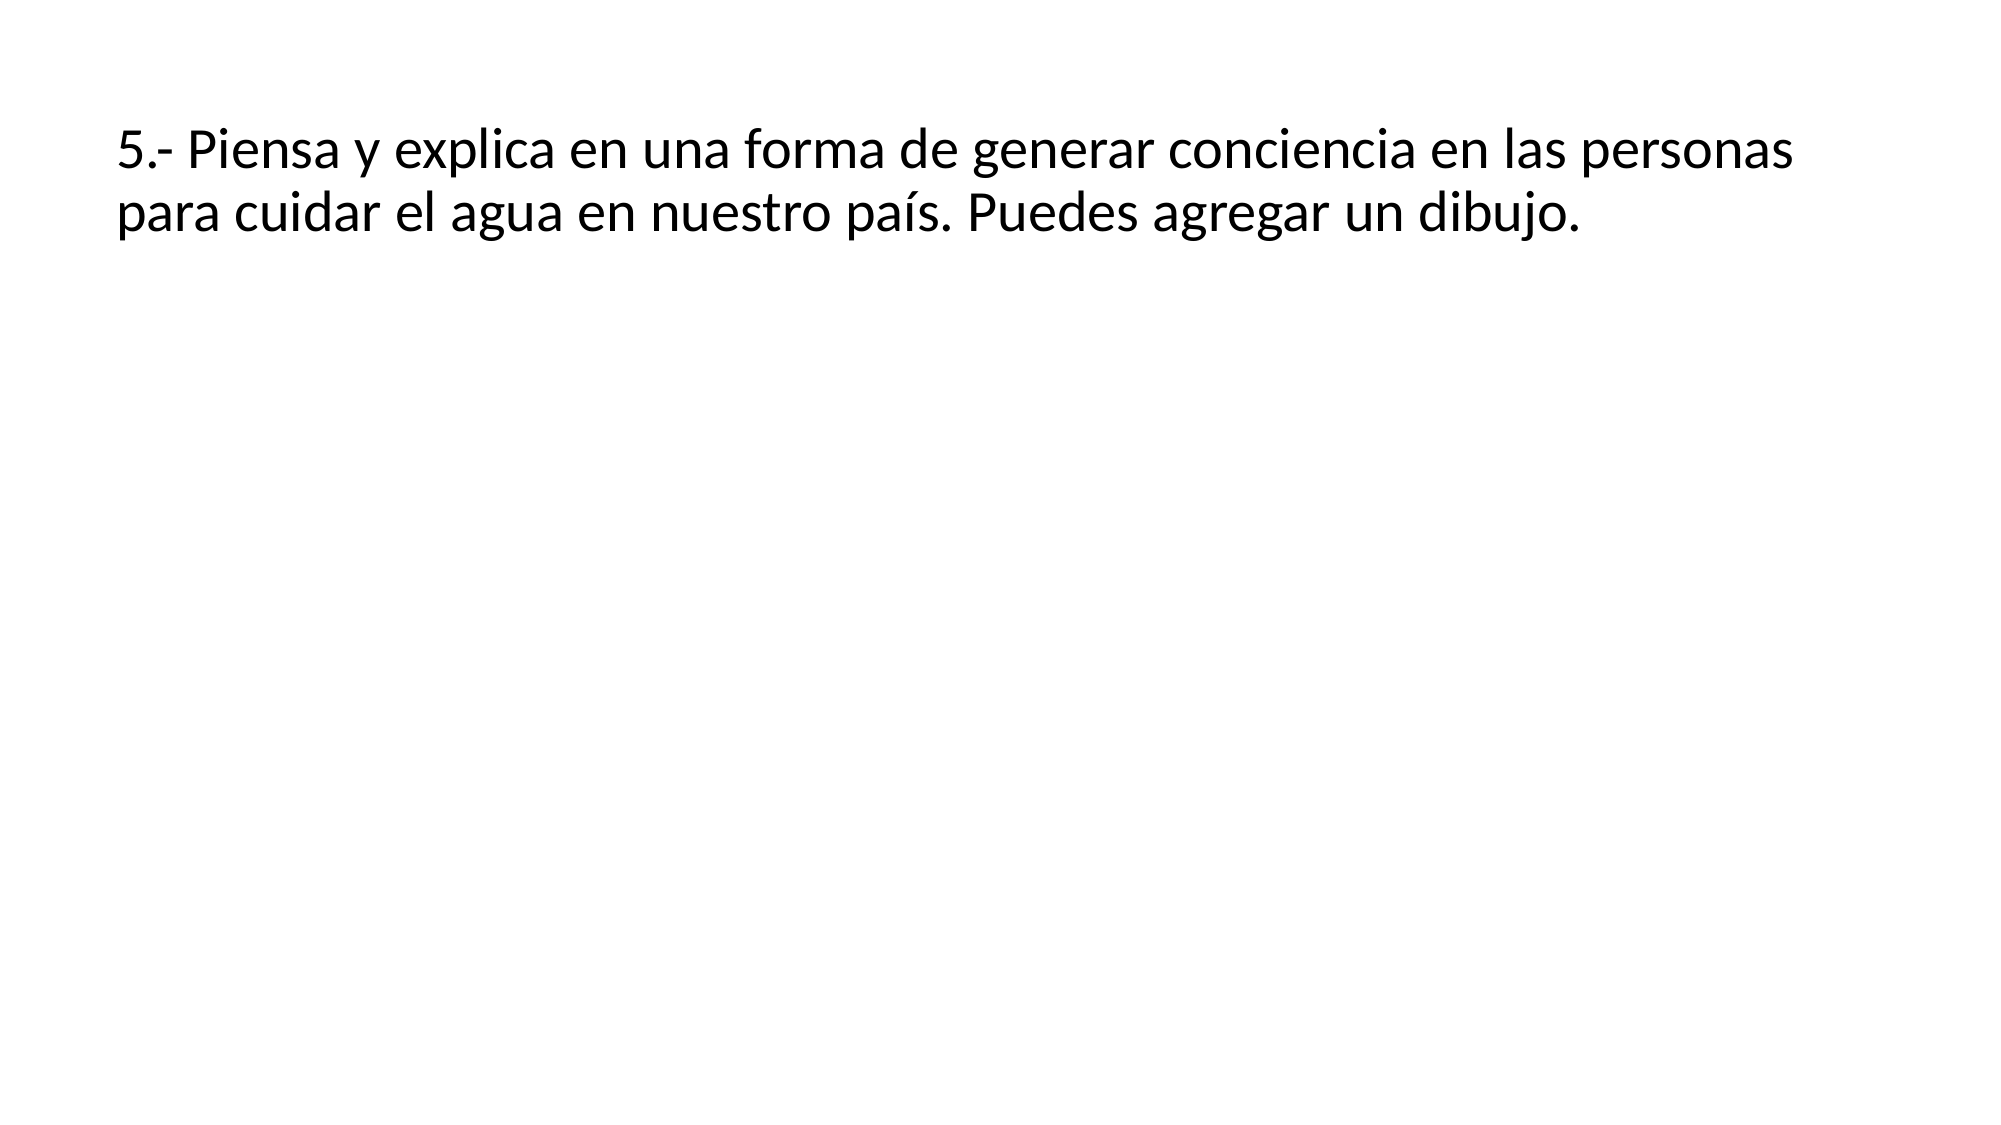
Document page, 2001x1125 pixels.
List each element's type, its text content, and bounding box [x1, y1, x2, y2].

list 5.- Piensa y explica en una forma de generar conciencia en las personas para cuidar el agua en nuestro país. Puedes agregar un dibujo. [101, 110, 1826, 294]
